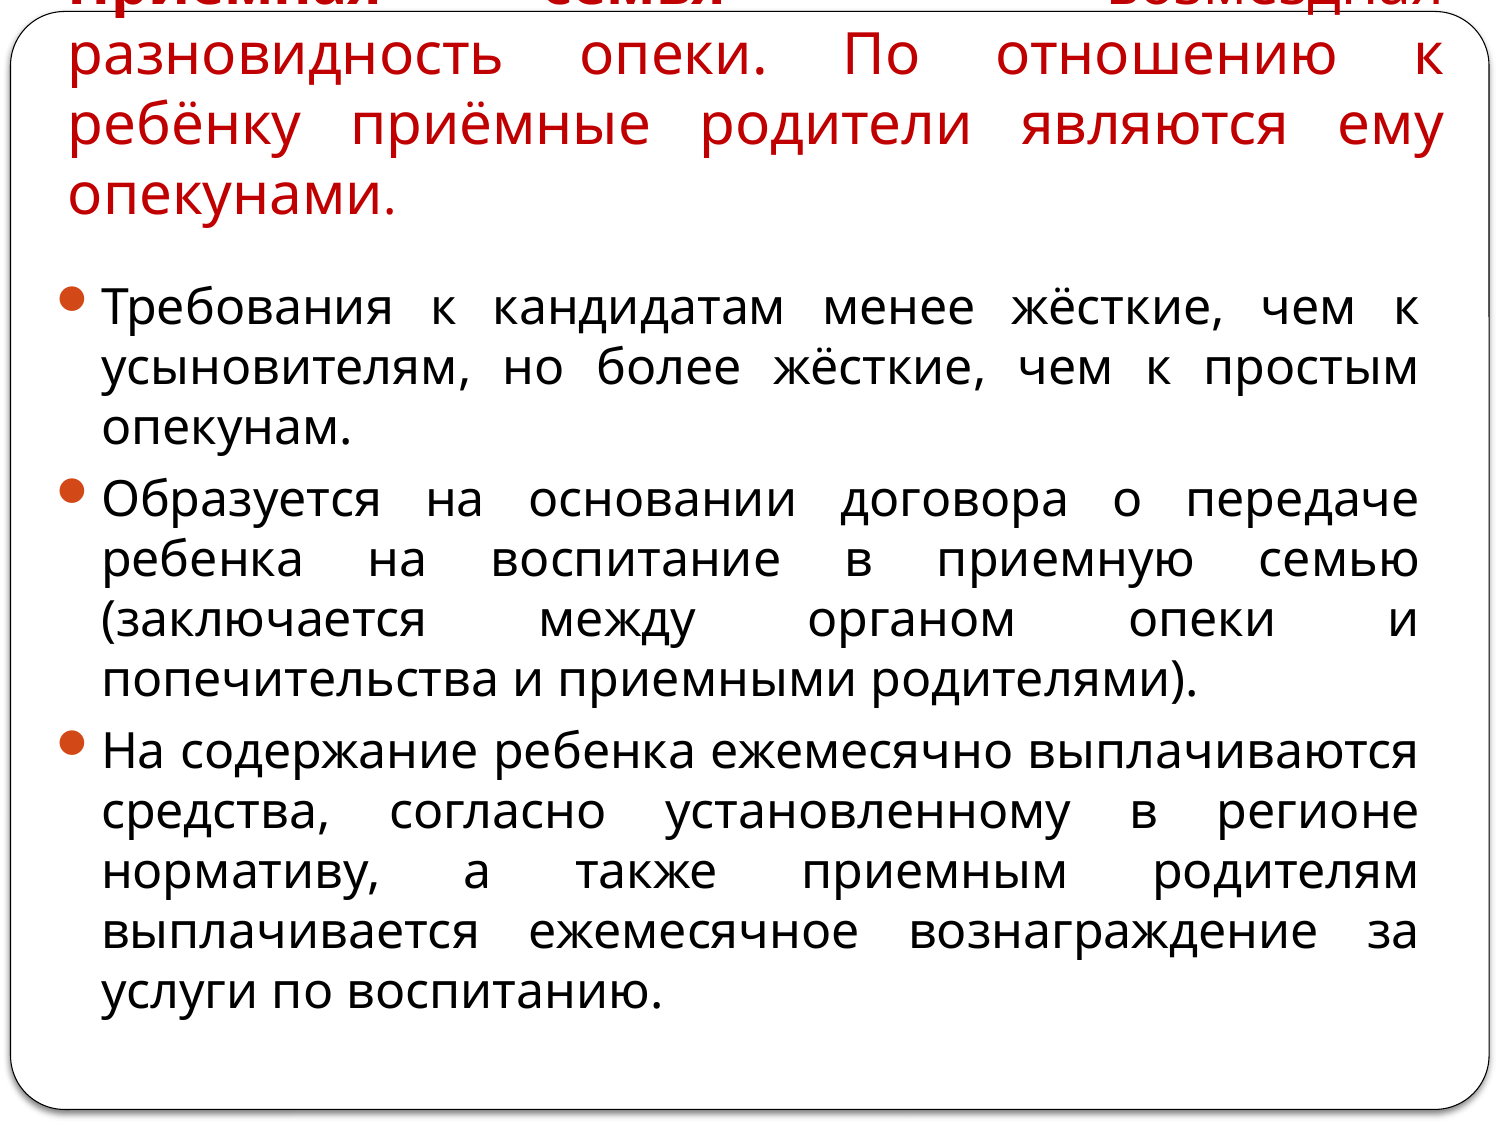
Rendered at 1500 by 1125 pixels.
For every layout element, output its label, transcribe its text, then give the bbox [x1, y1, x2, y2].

list Требования к кандидатам менее жёсткие, чем к усыновителям, но более жёсткие, чем к простым опекунам. Образуется на основании договора о передаче ребенка на воспитание в приемную семью (заключается между органом опеки и попечительства и приемными родителями). На содержание ребенка ежемесячно выплачиваются средства, согласно установленному в регионе нормативу, а также приемным родителям выплачивается ежемесячное вознаграждение за услуги по воспитанию. [41, 267, 1436, 1024]
title Приёмная семья — возмездная разновидность опеки. По отношению к ребёнку приёмные родители являются ему опекунами. [53, 19, 1459, 242]
